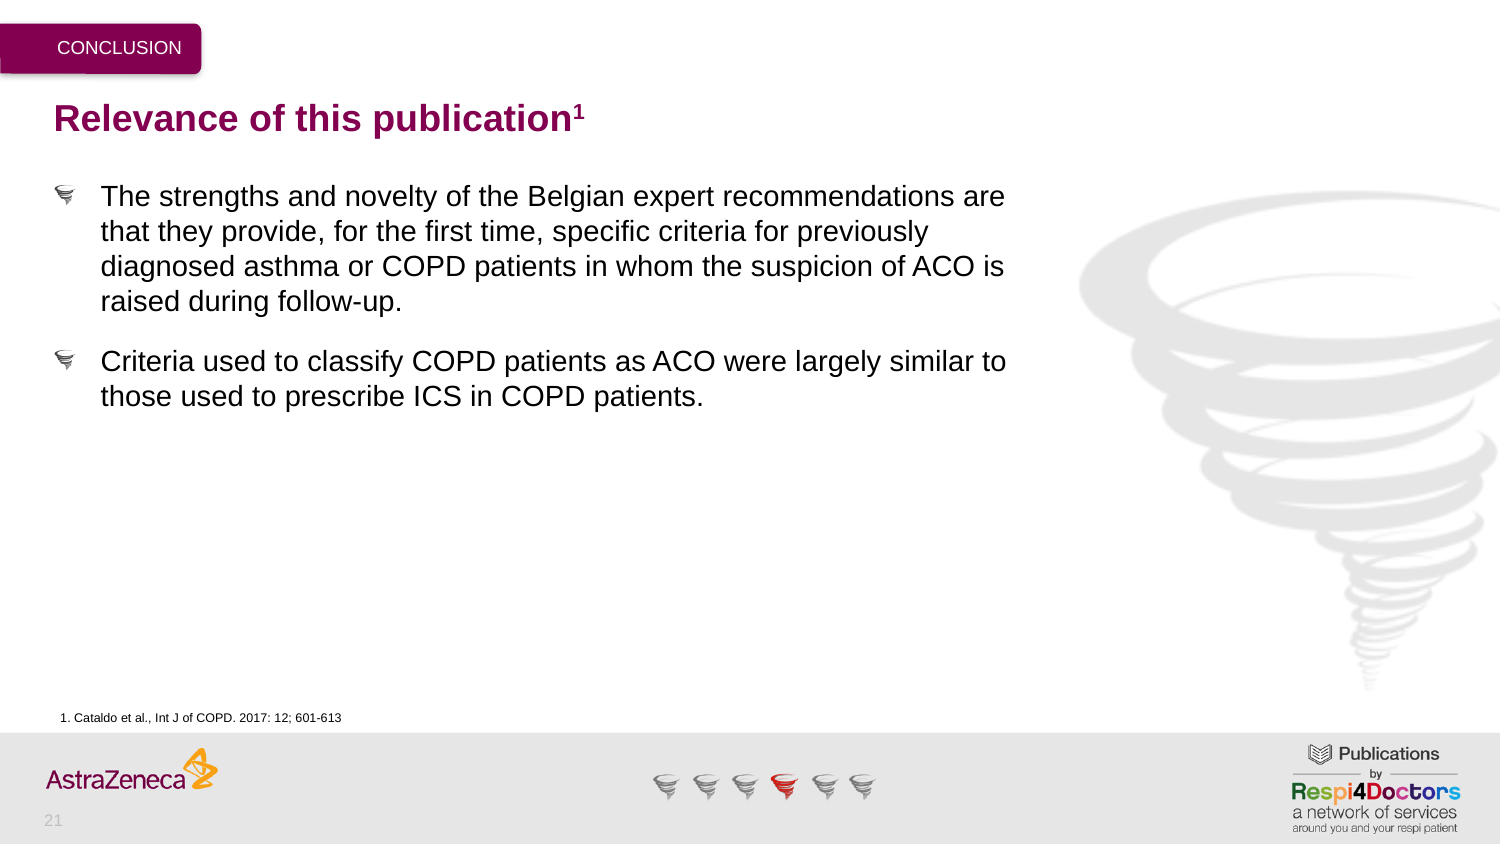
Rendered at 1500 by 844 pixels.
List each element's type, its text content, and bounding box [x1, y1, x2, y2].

slide_number 21 [44, 810, 110, 837]
picture [0, 0, 1500, 844]
title Relevance of this publication1 [38, 86, 1398, 169]
text_box CONCLUSION [42, 28, 200, 67]
list The strengths and novelty of the Belgian expert recommendations are that they provide, for the first time, specific criteria for previously diagnosed asthma or COPD patients in whom the suspicion of ACO is raised during follow-up. Criteria used to classify COPD patients as ACO were largely similar to those used to prescribe ICS in COPD patients. [38, 170, 1066, 724]
text_box [0, 22, 203, 75]
text_box 1. Cataldo et al., Int J of COPD. 2017: 12; 601-613 [45, 702, 1476, 733]
